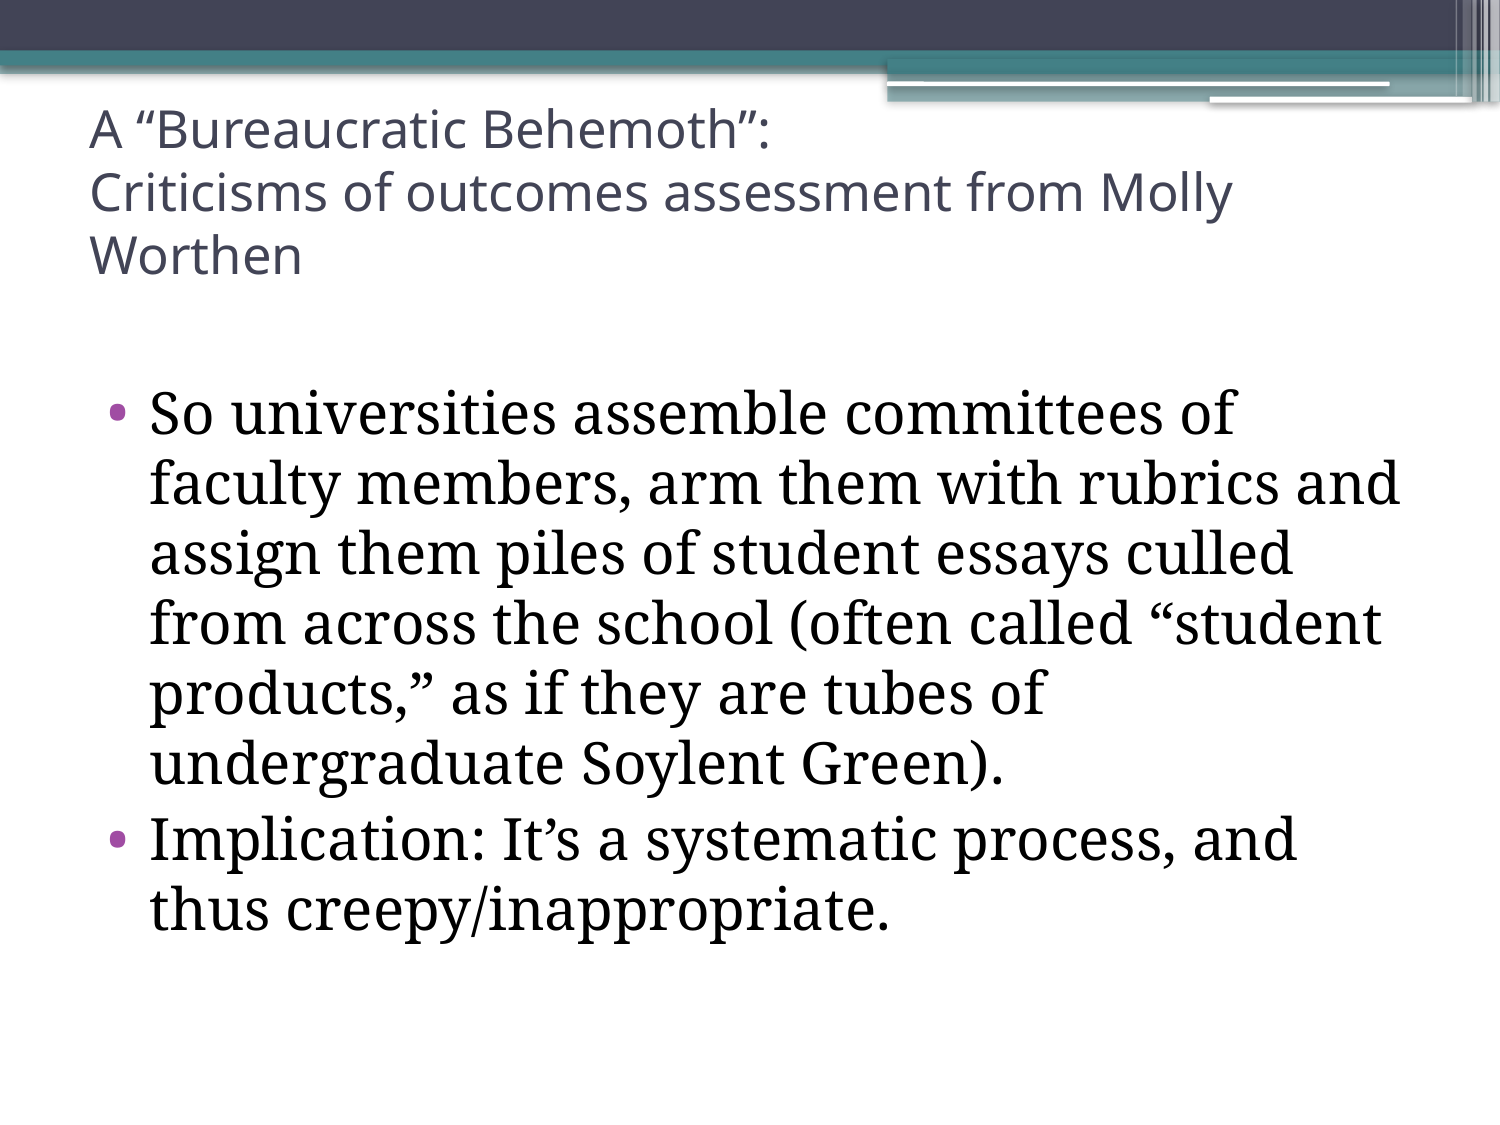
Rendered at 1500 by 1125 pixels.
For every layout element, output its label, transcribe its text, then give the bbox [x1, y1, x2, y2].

list So universities assemble committees of faculty members, arm them with rubrics and assign them piles of student essays culled from across the school (often called “student products,” as if they are tubes of undergraduate Soylent Green). Implication: It’s a systematic process, and thus creepy/inappropriate. [75, 368, 1425, 1079]
title A “Bureaucratic Behemoth”: Criticisms of outcomes assessment from Molly Worthen [75, 87, 1425, 293]
